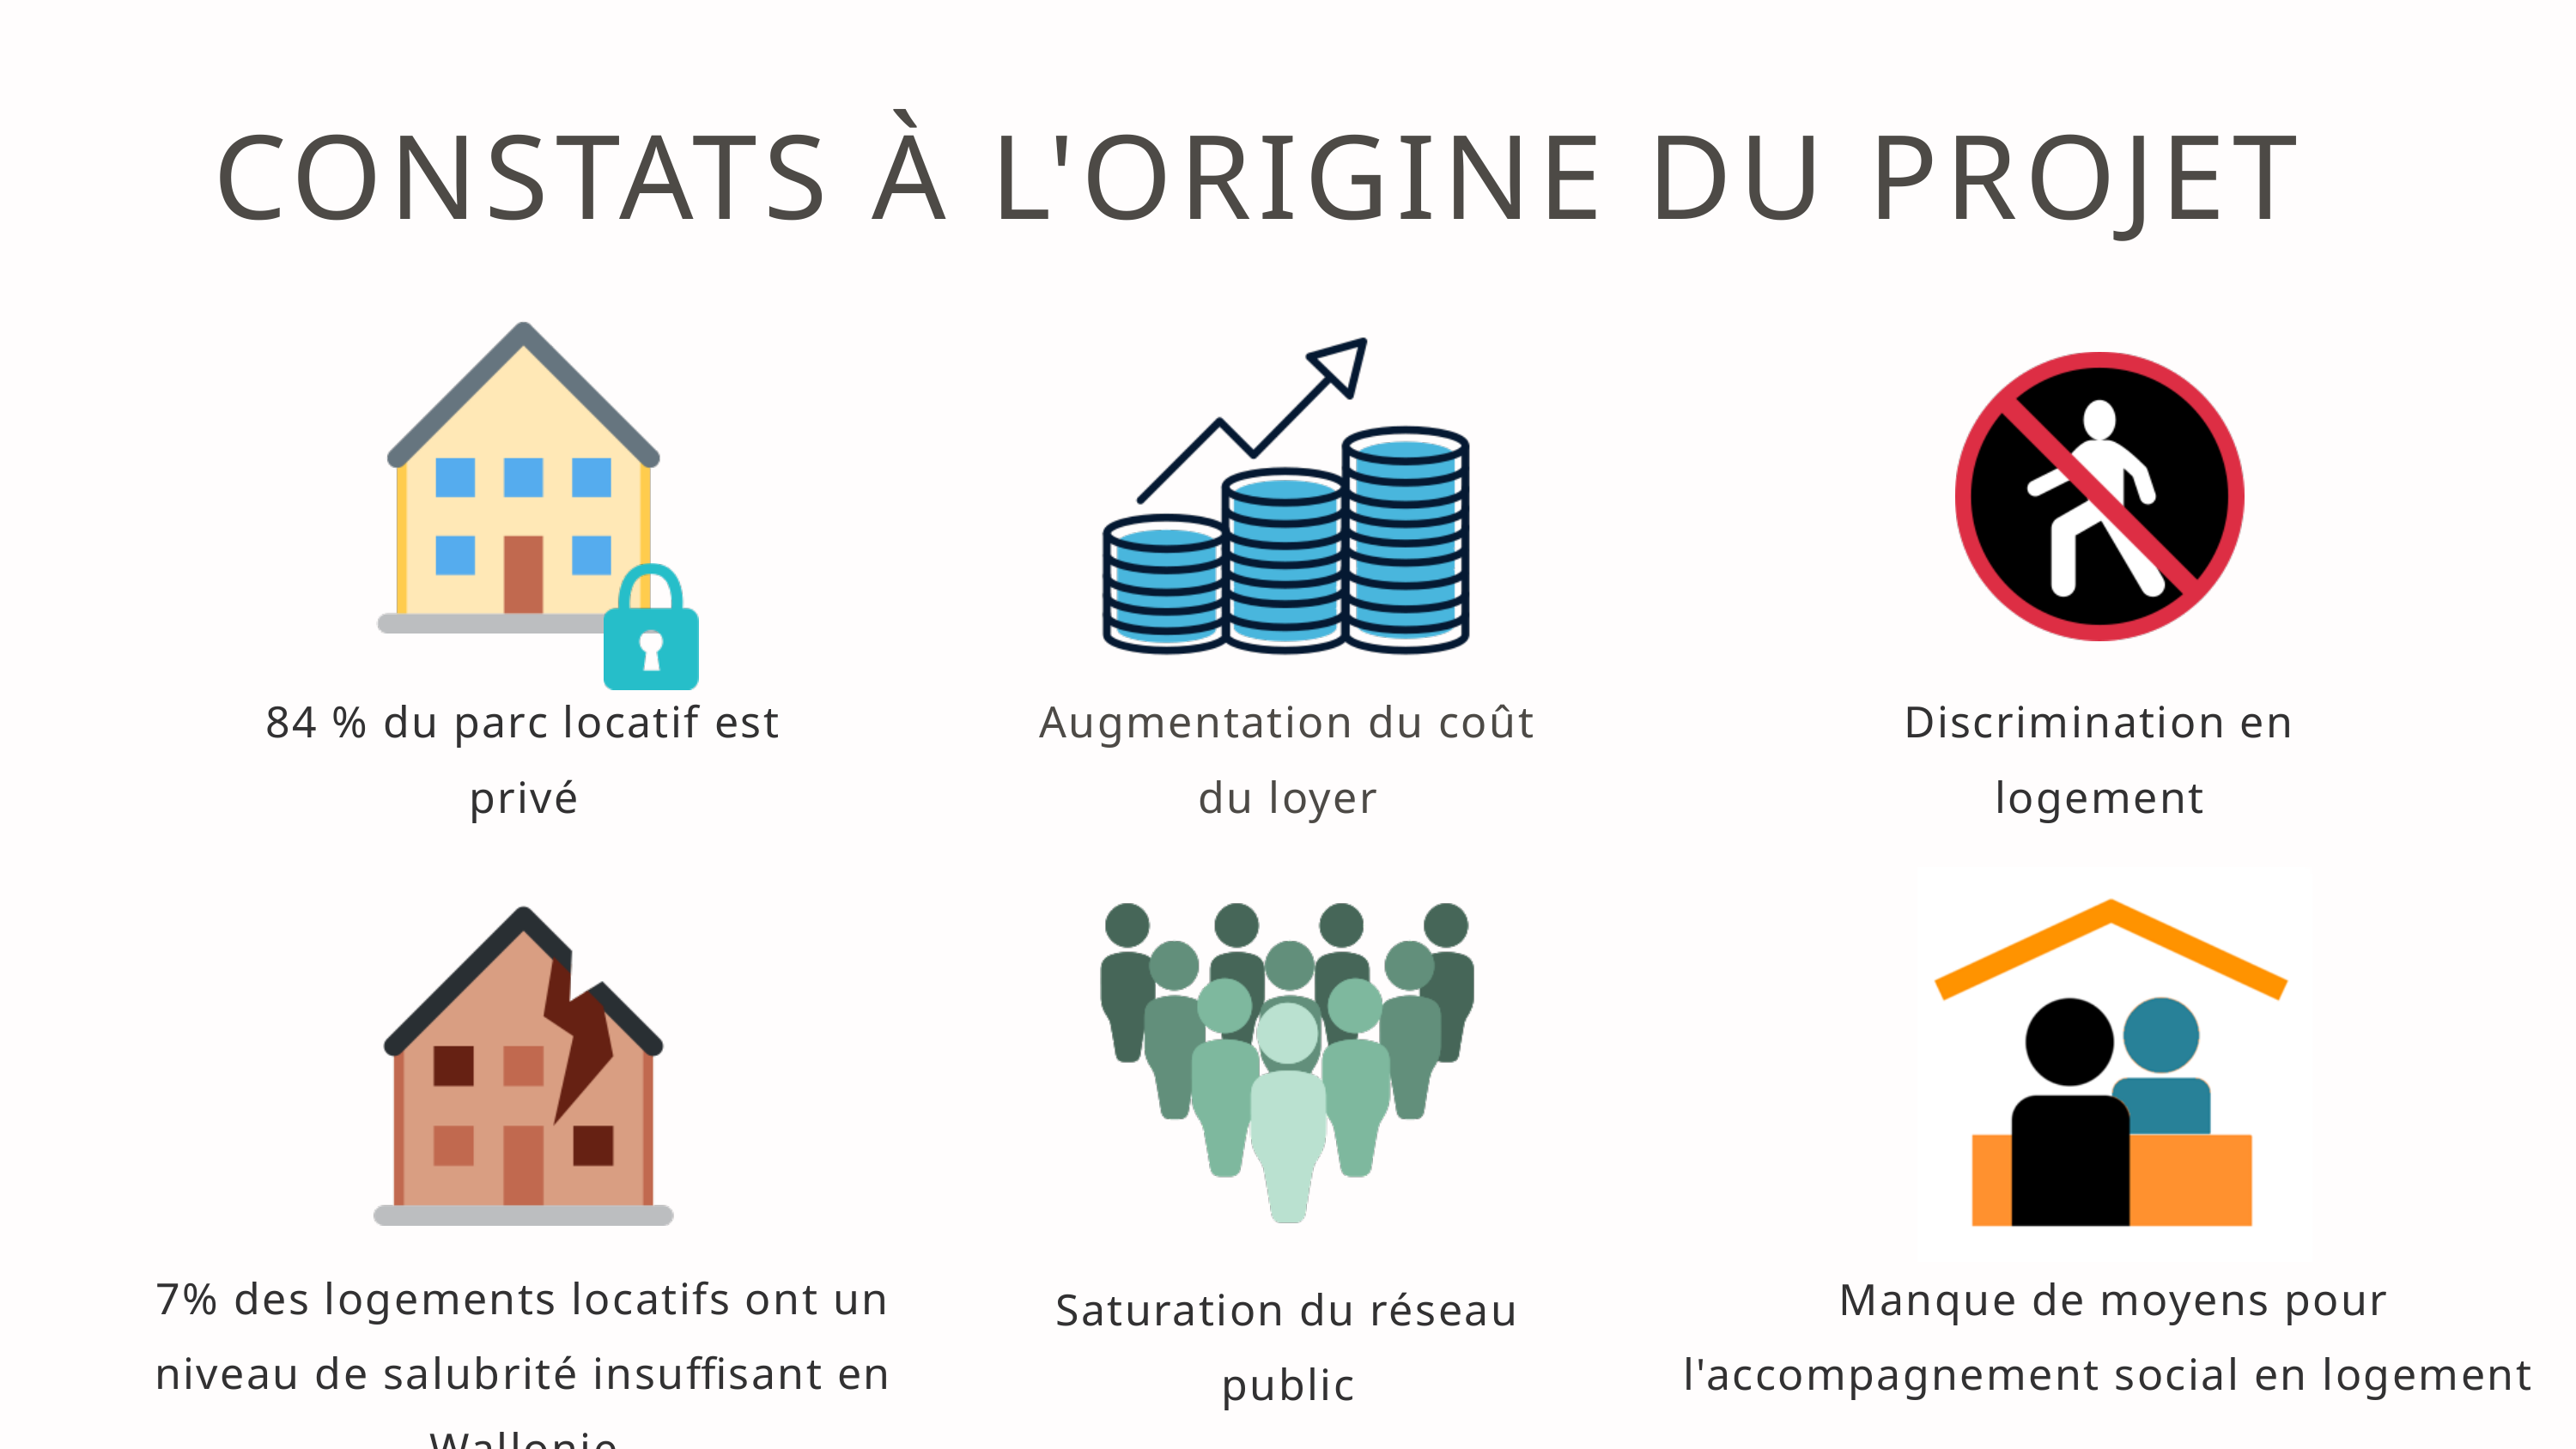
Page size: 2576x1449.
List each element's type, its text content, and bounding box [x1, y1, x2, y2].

text_box CONSTATS À L'ORIGINE DU PROJET [82, 100, 2432, 244]
picture [344, 867, 703, 1226]
text_box Discrimination en logement [1816, 671, 2384, 822]
text_box 7% des logements locatifs ont un niveau de salubrité insuffisant en Wallonie [98, 1247, 951, 1449]
text_box Saturation du réseau public [1004, 1258, 1572, 1410]
picture [1917, 867, 2312, 1262]
picture [1954, 351, 2245, 641]
text_box Manque de moyens pour l'accompagnement social en logement [1653, 1248, 2576, 1399]
text_box 84 % du parc locatif est privé [240, 671, 808, 822]
picture [349, 282, 700, 691]
picture [1099, 902, 1477, 1226]
picture [934, 144, 1639, 849]
